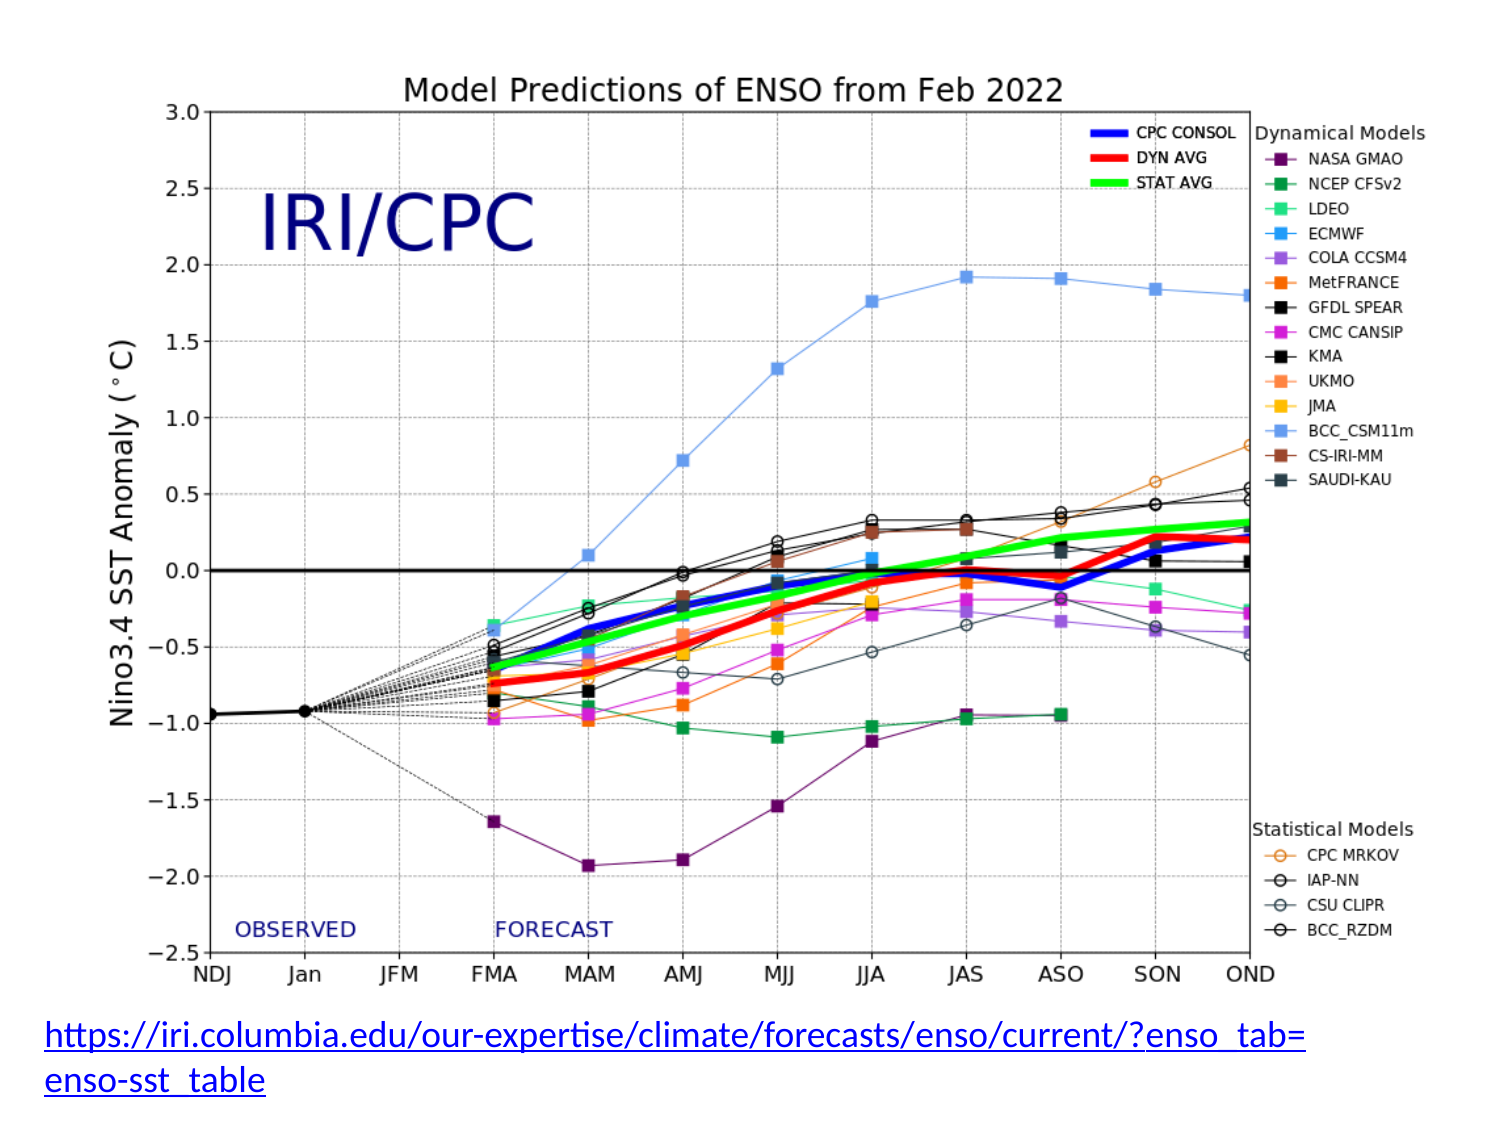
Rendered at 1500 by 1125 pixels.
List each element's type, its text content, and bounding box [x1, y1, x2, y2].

picture [29, 7, 1474, 1058]
text_box https://iri.columbia.edu/our-expertise/climate/forecasts/enso/current/?enso_tab=enso-sst_table [29, 1065, 1445, 1108]
